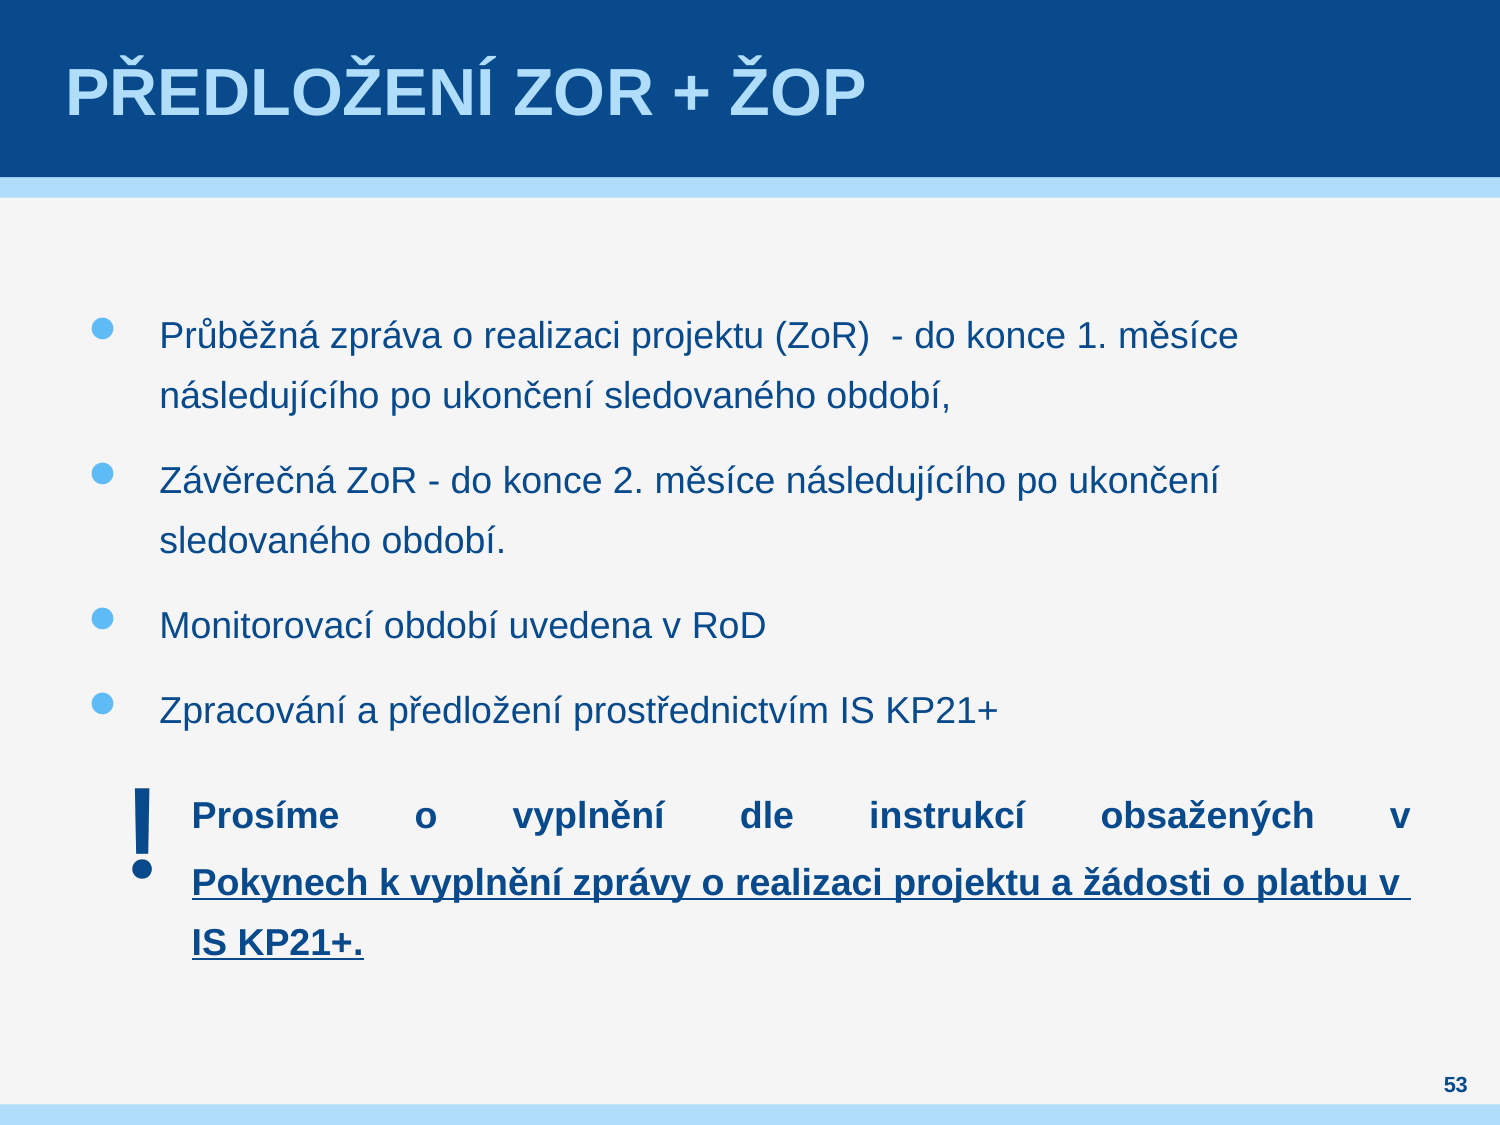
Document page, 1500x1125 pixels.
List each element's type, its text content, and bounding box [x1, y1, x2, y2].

title Předložení ZoR + ŽoP [59, 0, 1441, 178]
list Průběžná zpráva o realizaci projektu (ZoR) - do konce 1. měsíce následujícího po ukončení sledovaného období, Závěrečná ZoR - do konce 2. měsíce následujícího po ukončení sledovaného období. Monitorovací období uvedena v RoD Zpracování a předložení prostřednictvím IS KP21+ Prosíme o vyplnění dle instrukcí obsažených v Pokynech k vyplnění zprávy o realizaci projektu a žádosti o platbu v IS KP21+. [88, 210, 1412, 1004]
slide_number 53 [1417, 1068, 1495, 1099]
picture [88, 780, 196, 888]
